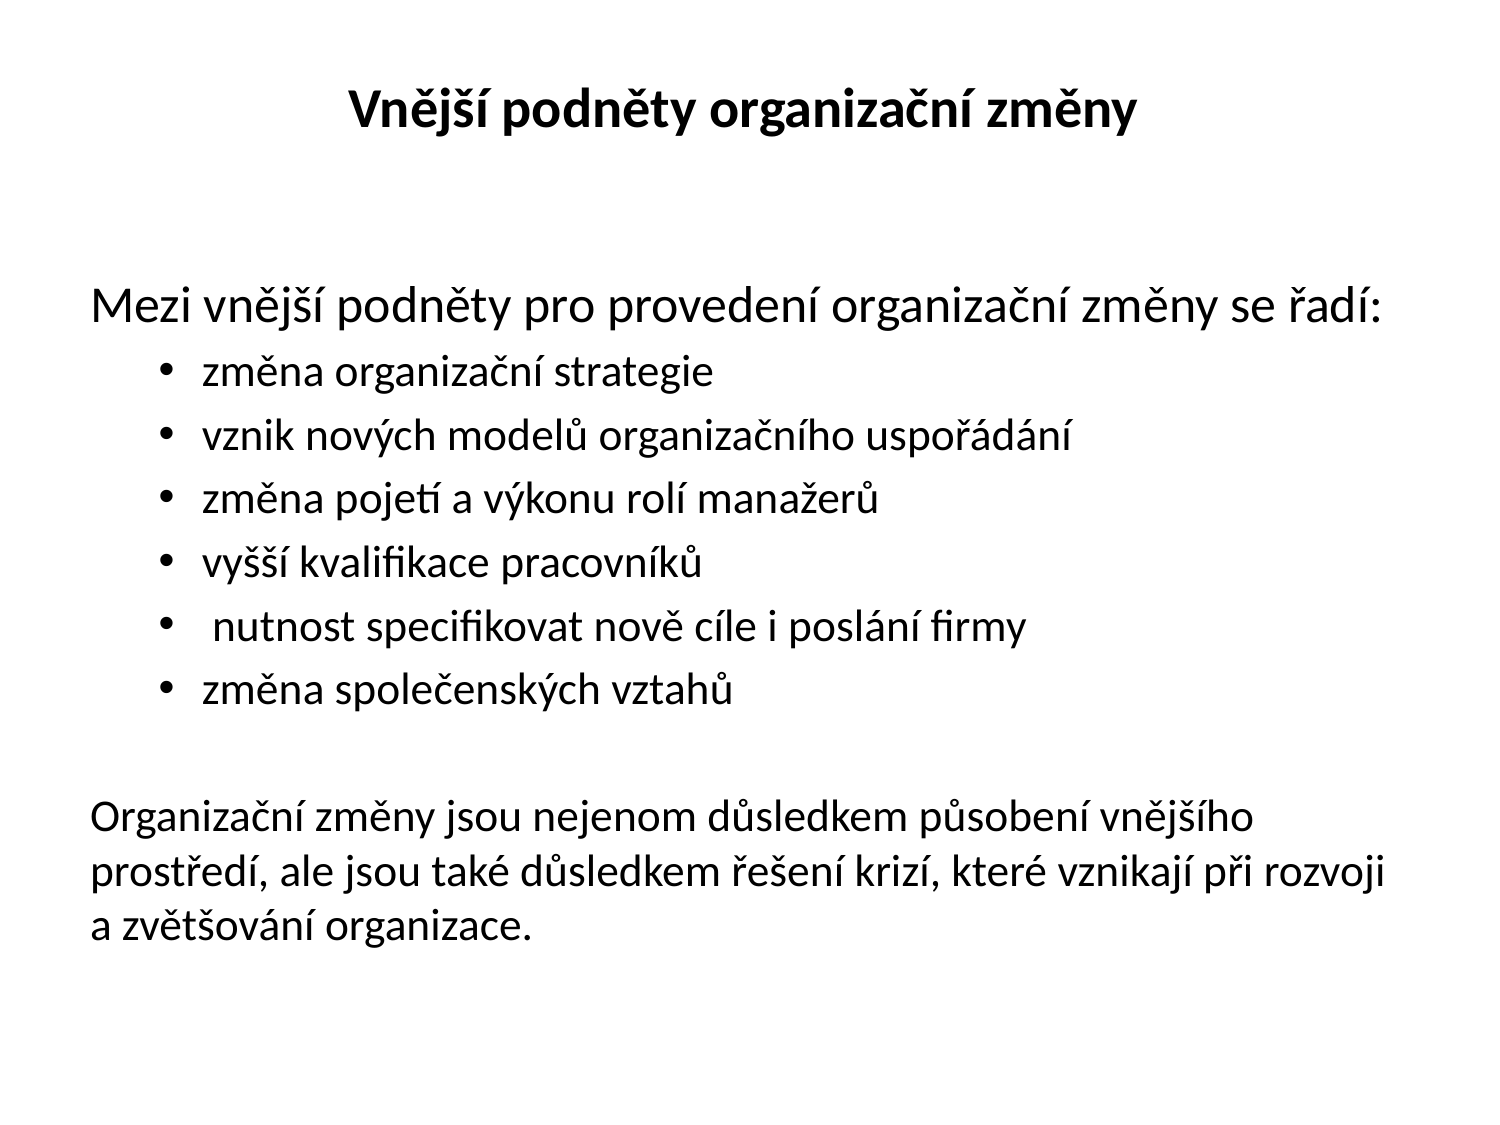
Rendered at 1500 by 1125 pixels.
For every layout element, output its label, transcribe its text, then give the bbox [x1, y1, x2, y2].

list Mezi vnější podněty pro provedení organizační změny se řadí: změna organizační strategie vznik nových modelů organizačního uspořádání změna pojetí a výkonu rolí manažerů vyšší kvalifikace pracovníků nutnost specifikovat nově cíle i poslání firmy změna společenských vztahů Organizační změny jsou nejenom důsledkem působení vnějšího prostředí, ale jsou také důsledkem řešení krizí, které vznikají při rozvoji a zvětšování organizace. [74, 262, 1426, 1006]
title Vnější podněty organizační změny [74, 44, 1426, 233]
